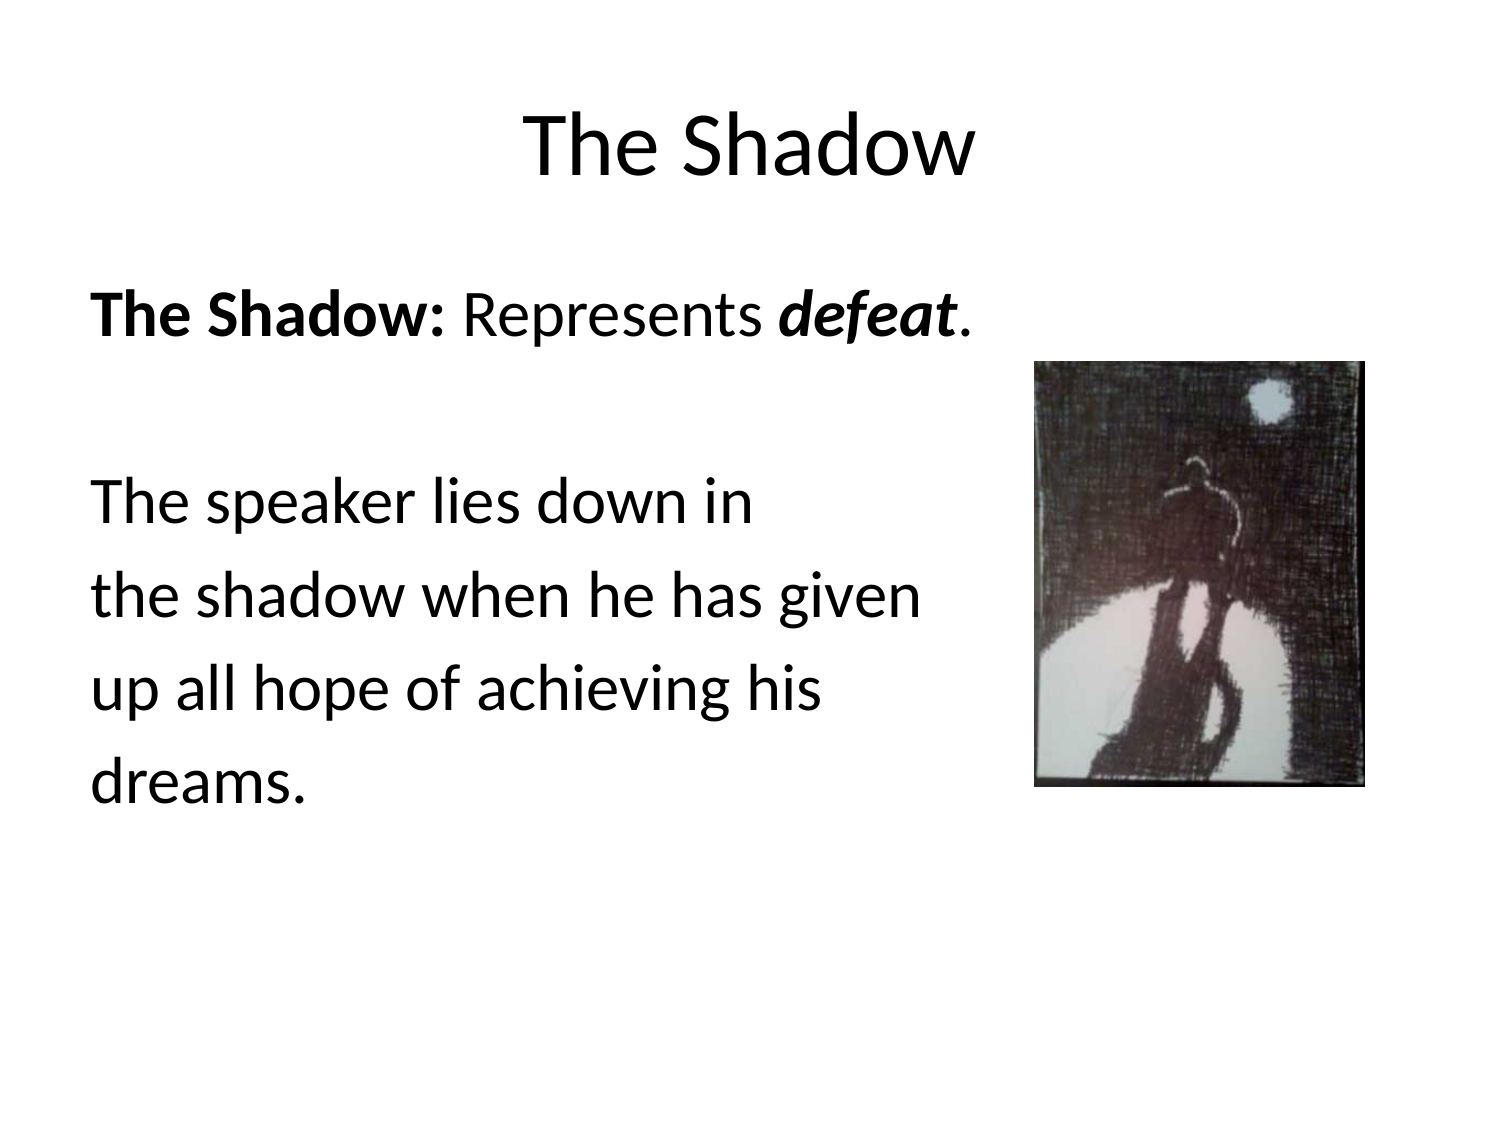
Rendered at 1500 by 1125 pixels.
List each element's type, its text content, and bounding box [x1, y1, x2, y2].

picture [1033, 361, 1365, 788]
list The Shadow: Represents defeat. The speaker lies down in the shadow when he has given up all hope of achieving his dreams. [75, 262, 1425, 1005]
title The Shadow [75, 45, 1425, 233]
